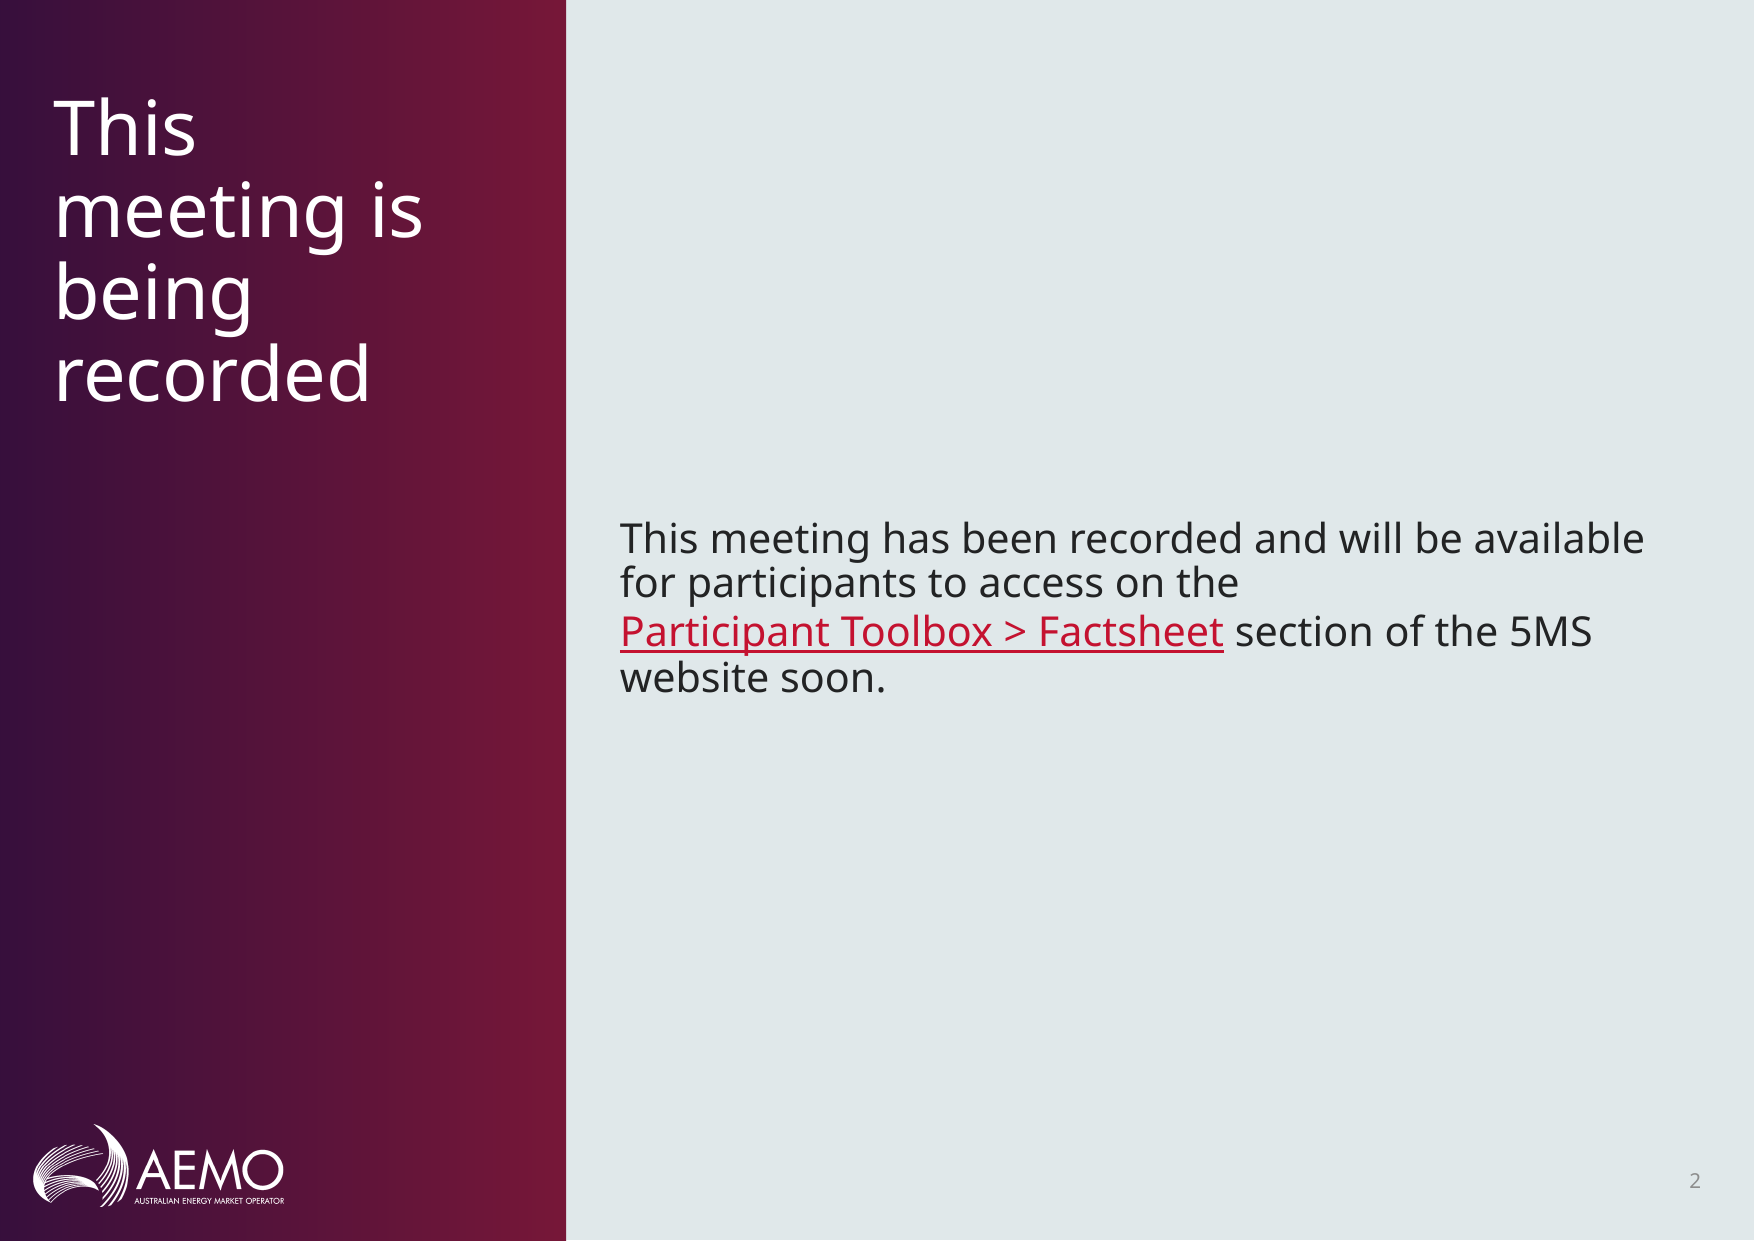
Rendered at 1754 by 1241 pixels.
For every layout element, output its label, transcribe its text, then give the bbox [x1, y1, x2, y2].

title This meeting is being recorded [38, 82, 516, 323]
slide_number 2 [1633, 1149, 1717, 1216]
list This meeting has been recorded and will be available for participants to access on the Participant Toolbox > Factsheet section of the 5MS website soon. [604, 510, 1717, 709]
picture [33, 1124, 284, 1207]
